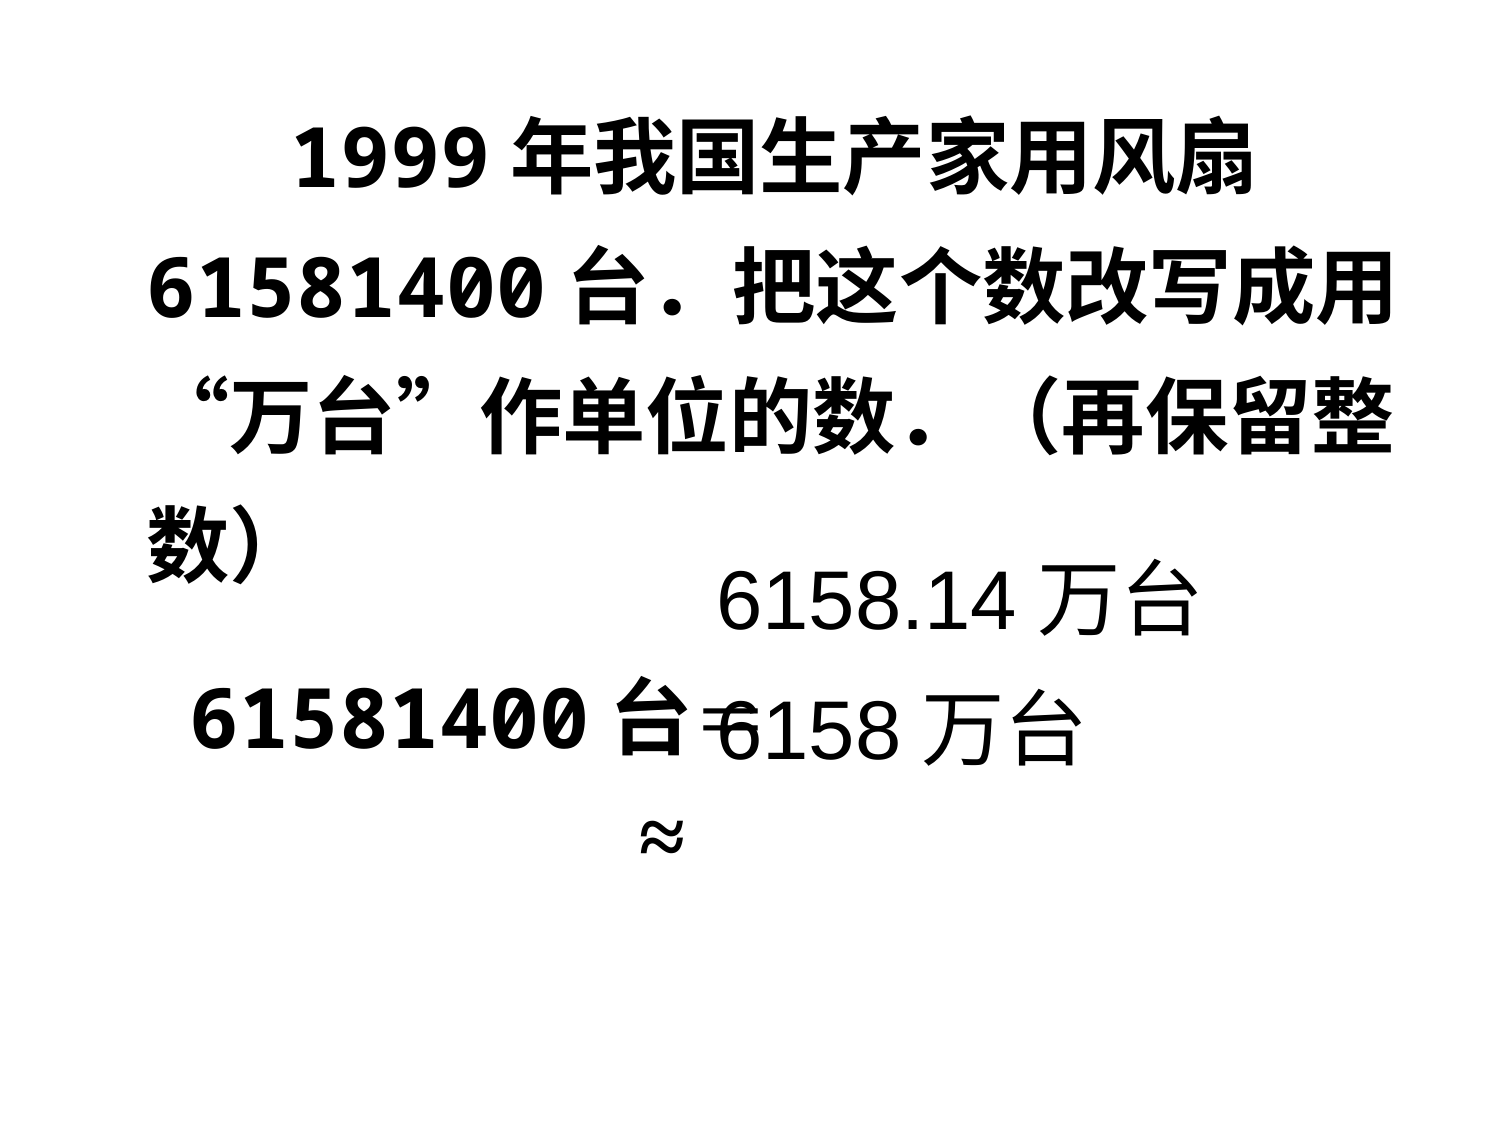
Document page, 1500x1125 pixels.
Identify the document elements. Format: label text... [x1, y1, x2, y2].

text_box 6158万台 [631, 668, 1199, 799]
list 1999年我国生产家用风扇61581400台．把这个数改写成用“万台”作单位的数．（再保留整数） 61581400台＝ ≈ [74, 66, 1426, 1006]
text_box 6158.14万台 [631, 538, 1258, 669]
